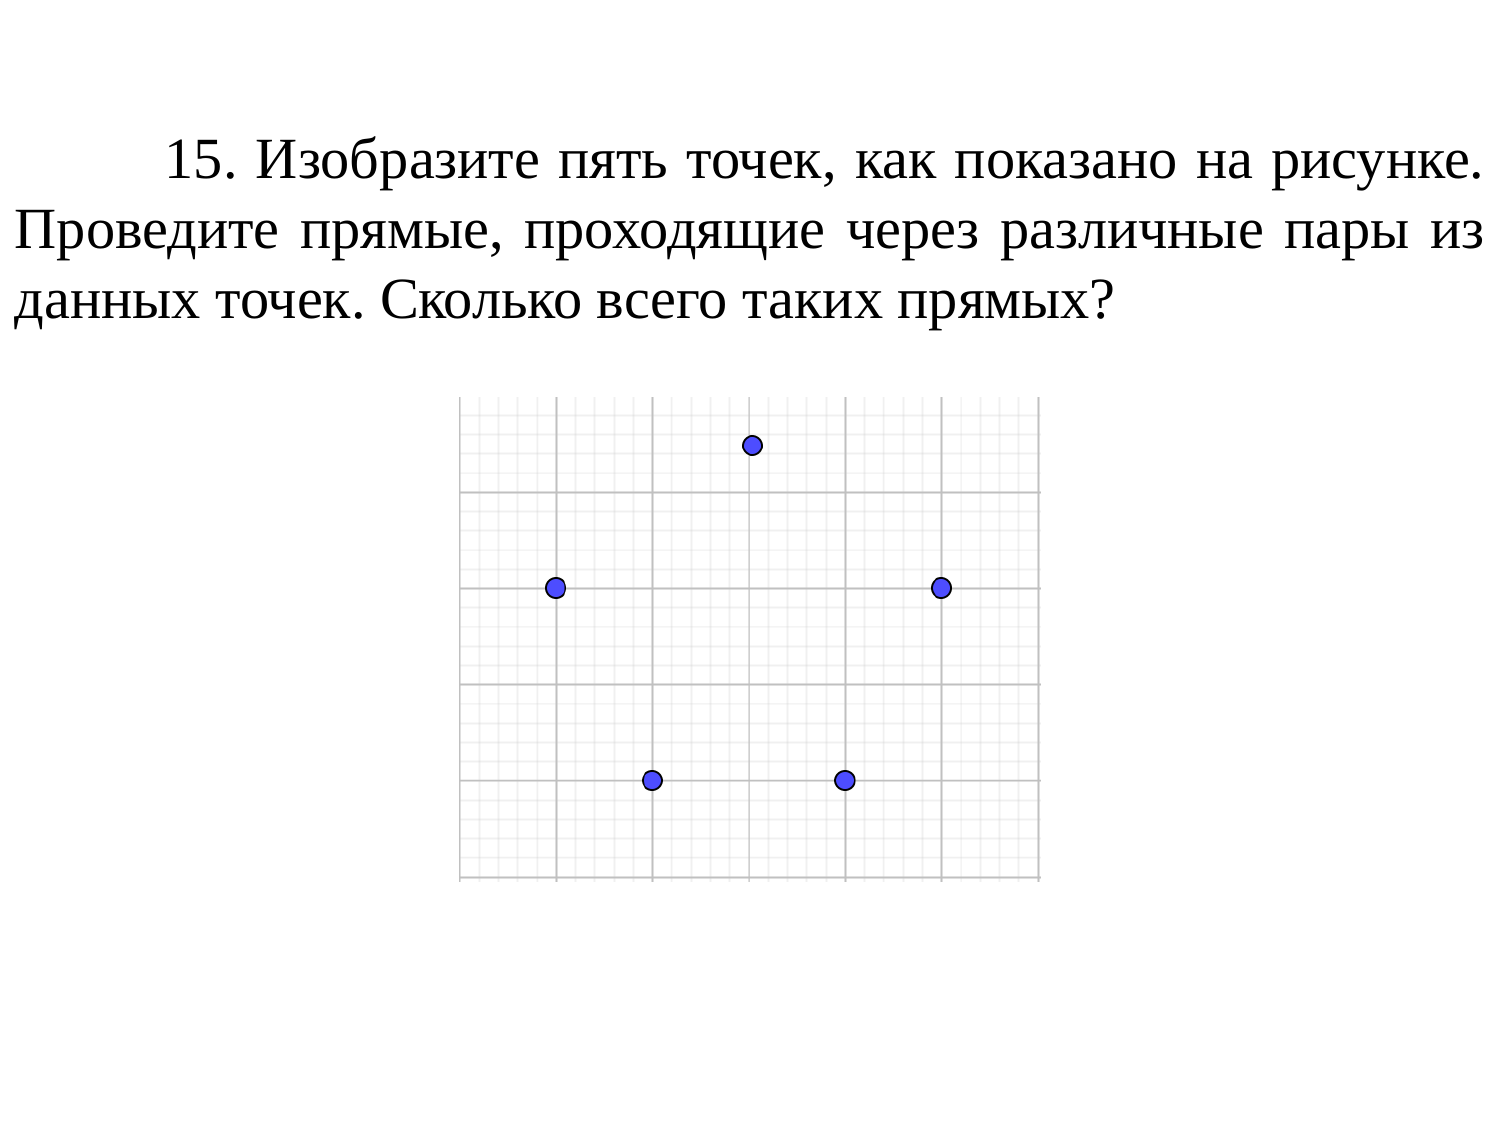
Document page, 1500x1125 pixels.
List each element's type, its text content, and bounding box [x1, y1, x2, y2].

text_box 15. Изобразите пять точек, как показано на рисунке. Проведите прямые, проходящие через различные пары из данных точек. Сколько всего таких прямых? [0, 112, 1500, 338]
picture [459, 396, 1041, 882]
